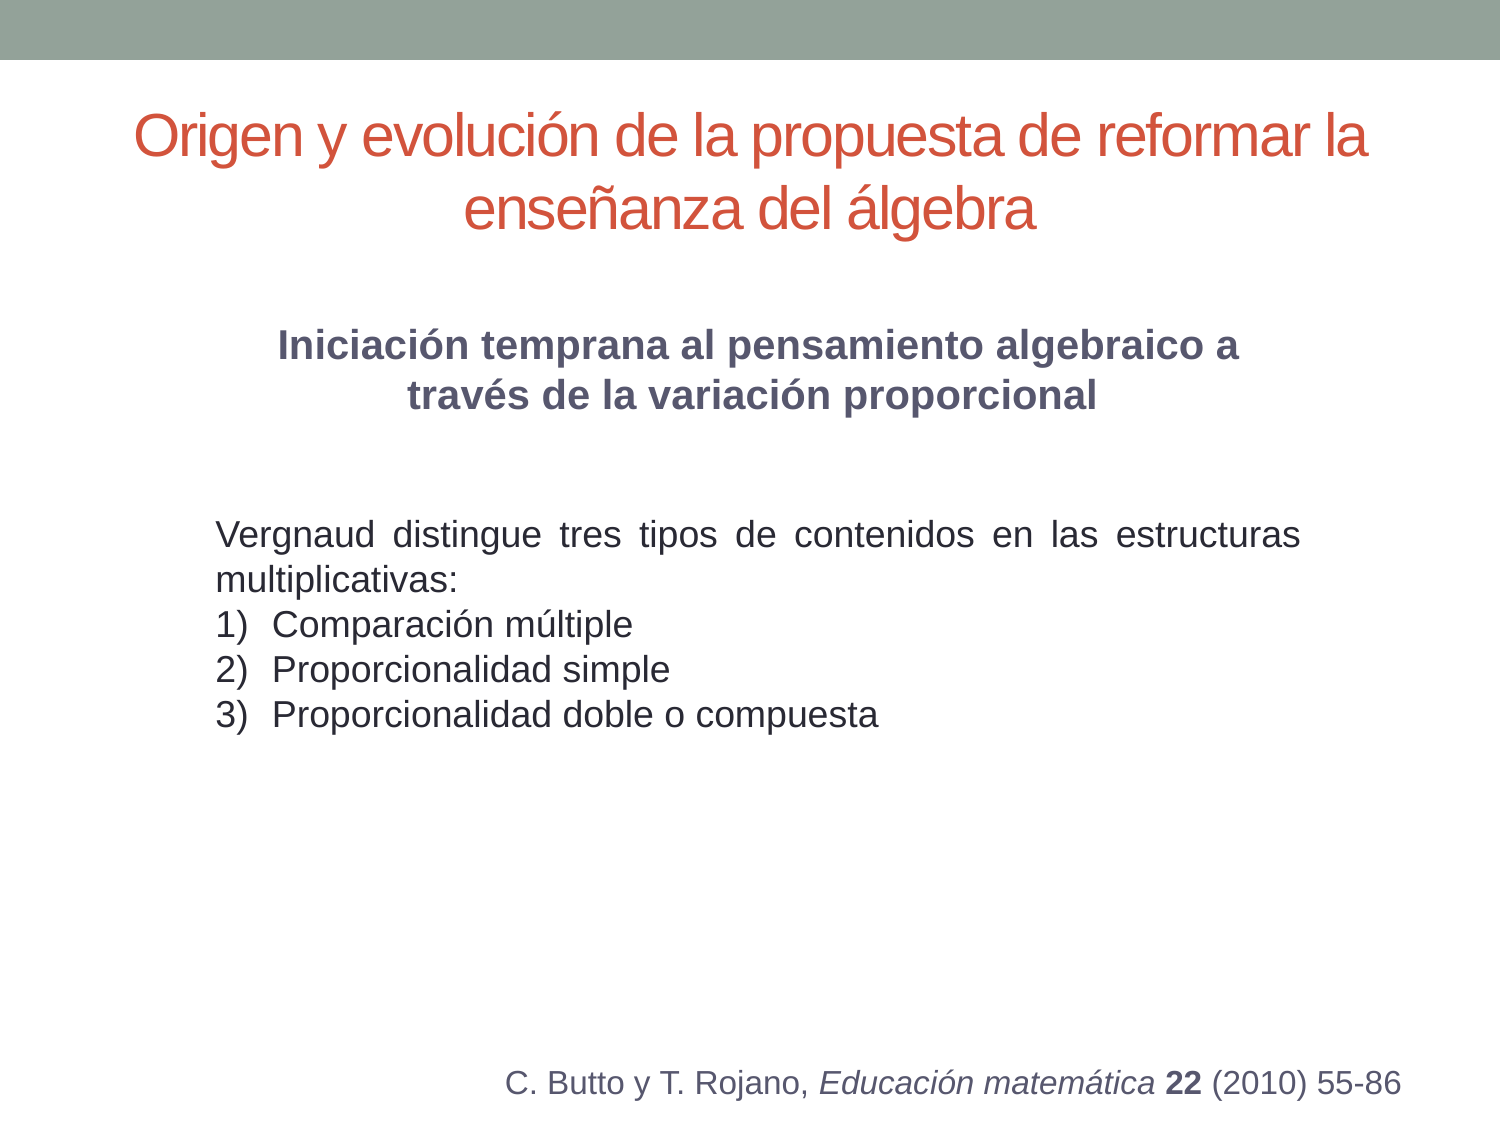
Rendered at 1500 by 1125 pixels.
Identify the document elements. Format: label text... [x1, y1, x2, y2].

title Origen y evolución de la propuesta de reformar la enseñanza del álgebra [75, 87, 1425, 250]
text_box C. Butto y T. Rojano, Educación matemática 22 (2010) 55-86 [490, 1054, 1500, 1109]
text_box Vergnaud distingue tres tipos de contenidos en las estructuras multiplicativas: Comparación múltiple Proporcionalidad simple Proporcionalidad doble o compuesta [200, 503, 1317, 788]
text_box Iniciación temprana al pensamiento algebraico a través de la variación proporcional [200, 310, 1317, 426]
